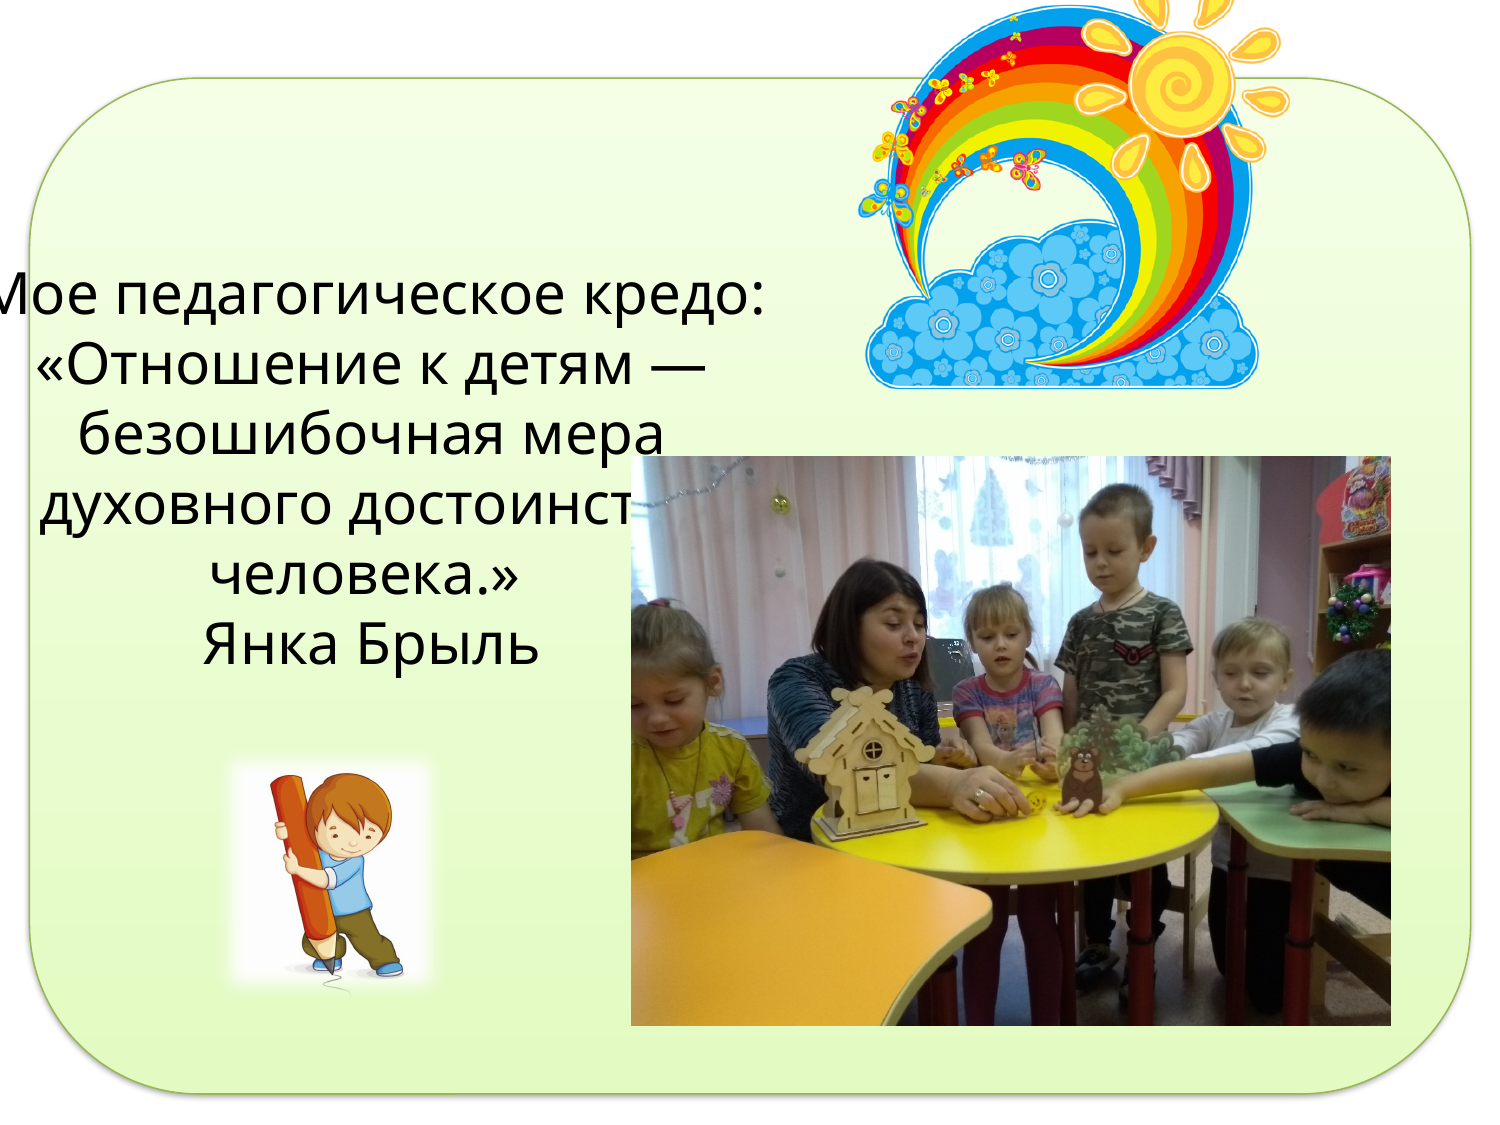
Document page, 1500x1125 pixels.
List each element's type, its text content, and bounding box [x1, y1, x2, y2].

picture [856, 0, 1290, 390]
picture [211, 743, 449, 1003]
picture [631, 456, 1391, 1027]
text_box Мое педагогическое кредо: «Отношение к детям — безошибочная мера духовного достоинства человека.» Янка Брыль [0, 248, 809, 684]
text_box [28, 77, 1472, 1095]
